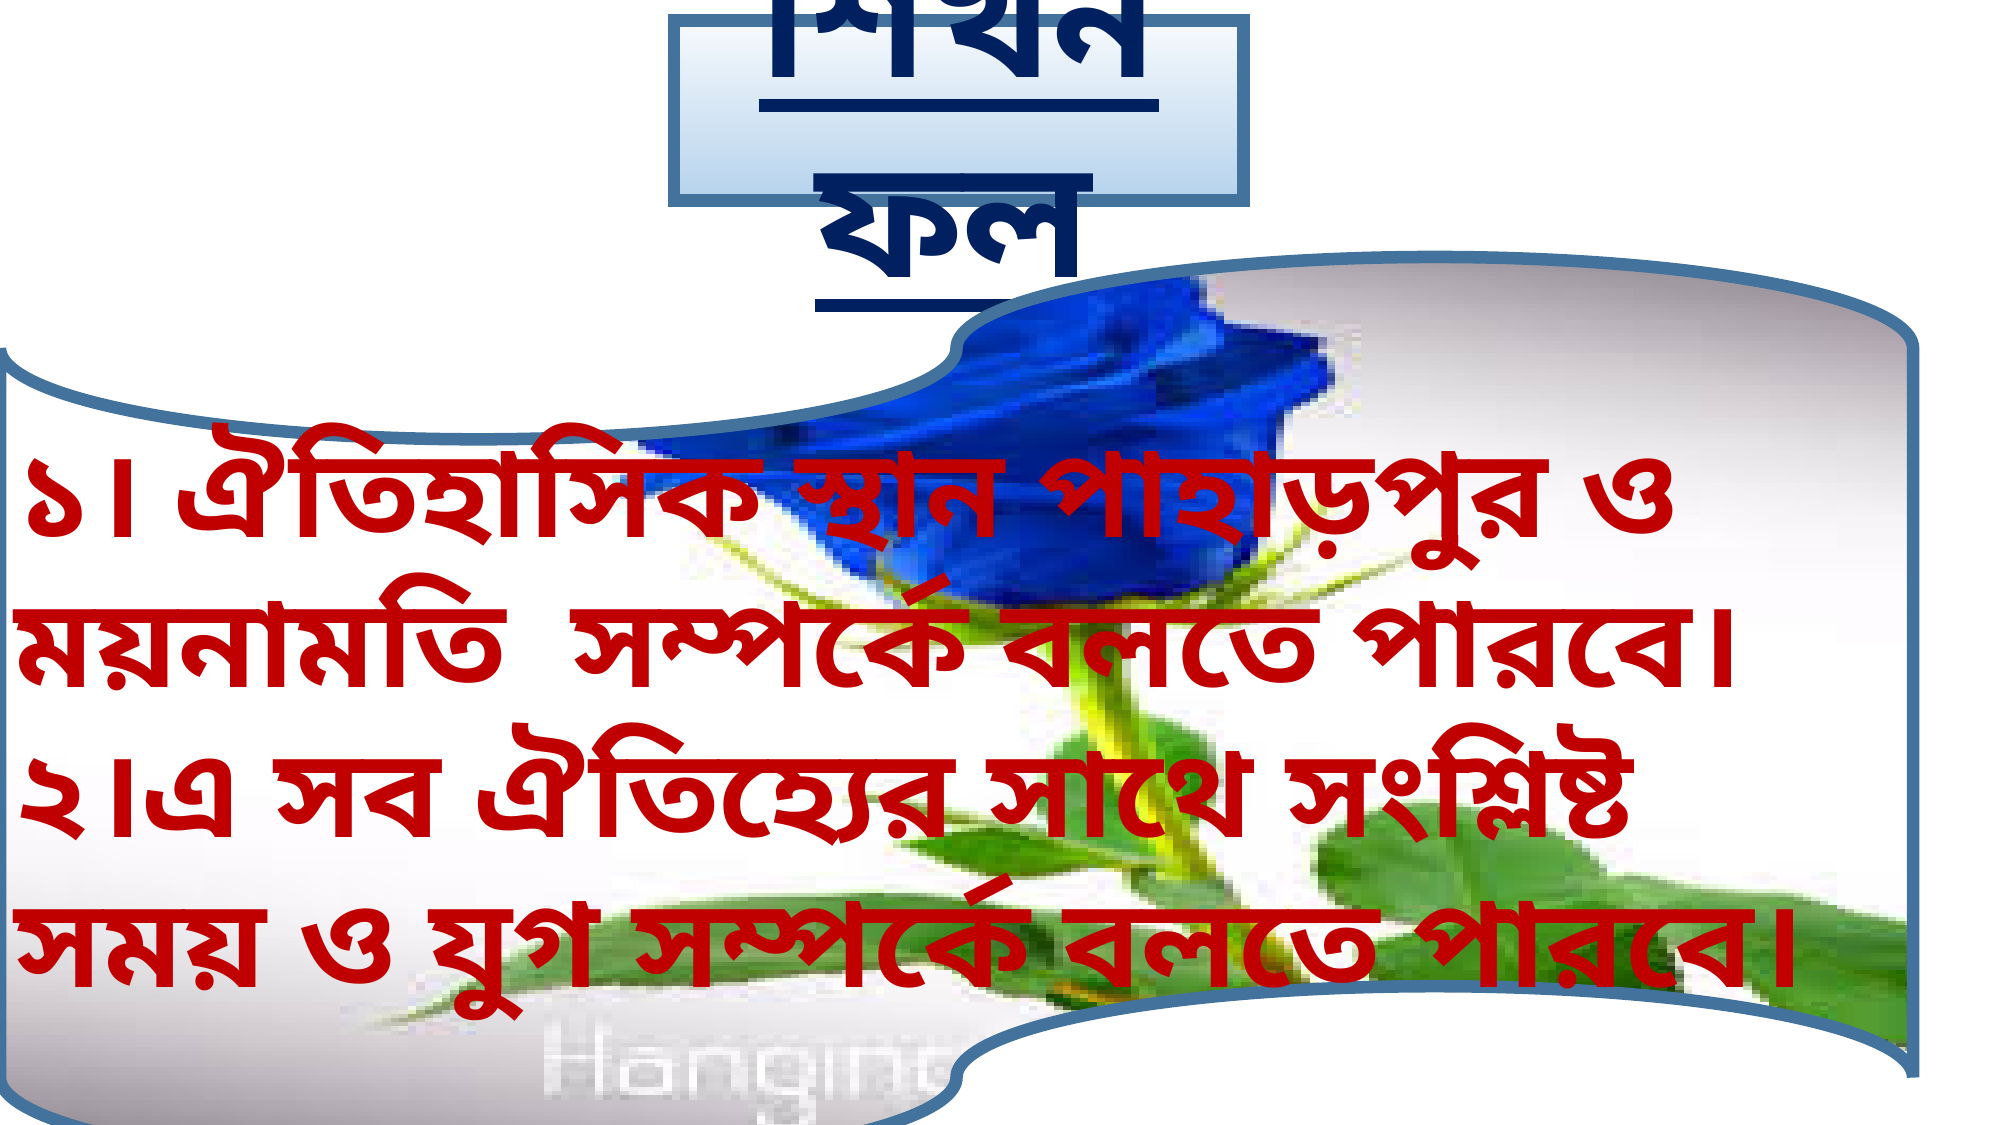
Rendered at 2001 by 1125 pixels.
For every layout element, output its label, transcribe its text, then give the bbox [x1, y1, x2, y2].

text_box শিখনফল [673, 20, 1245, 202]
text_box ১। ঐতিহাসিক স্থান পাহাড়পুর ও ময়নামতি সম্পর্কে বলতে পারবে। ২।এ সব ঐতিহ্যের সাথে সংশ্লিষ্ট সময় ও যুগ সম্পর্কে বলতে পারবে। [0, 255, 1915, 1125]
